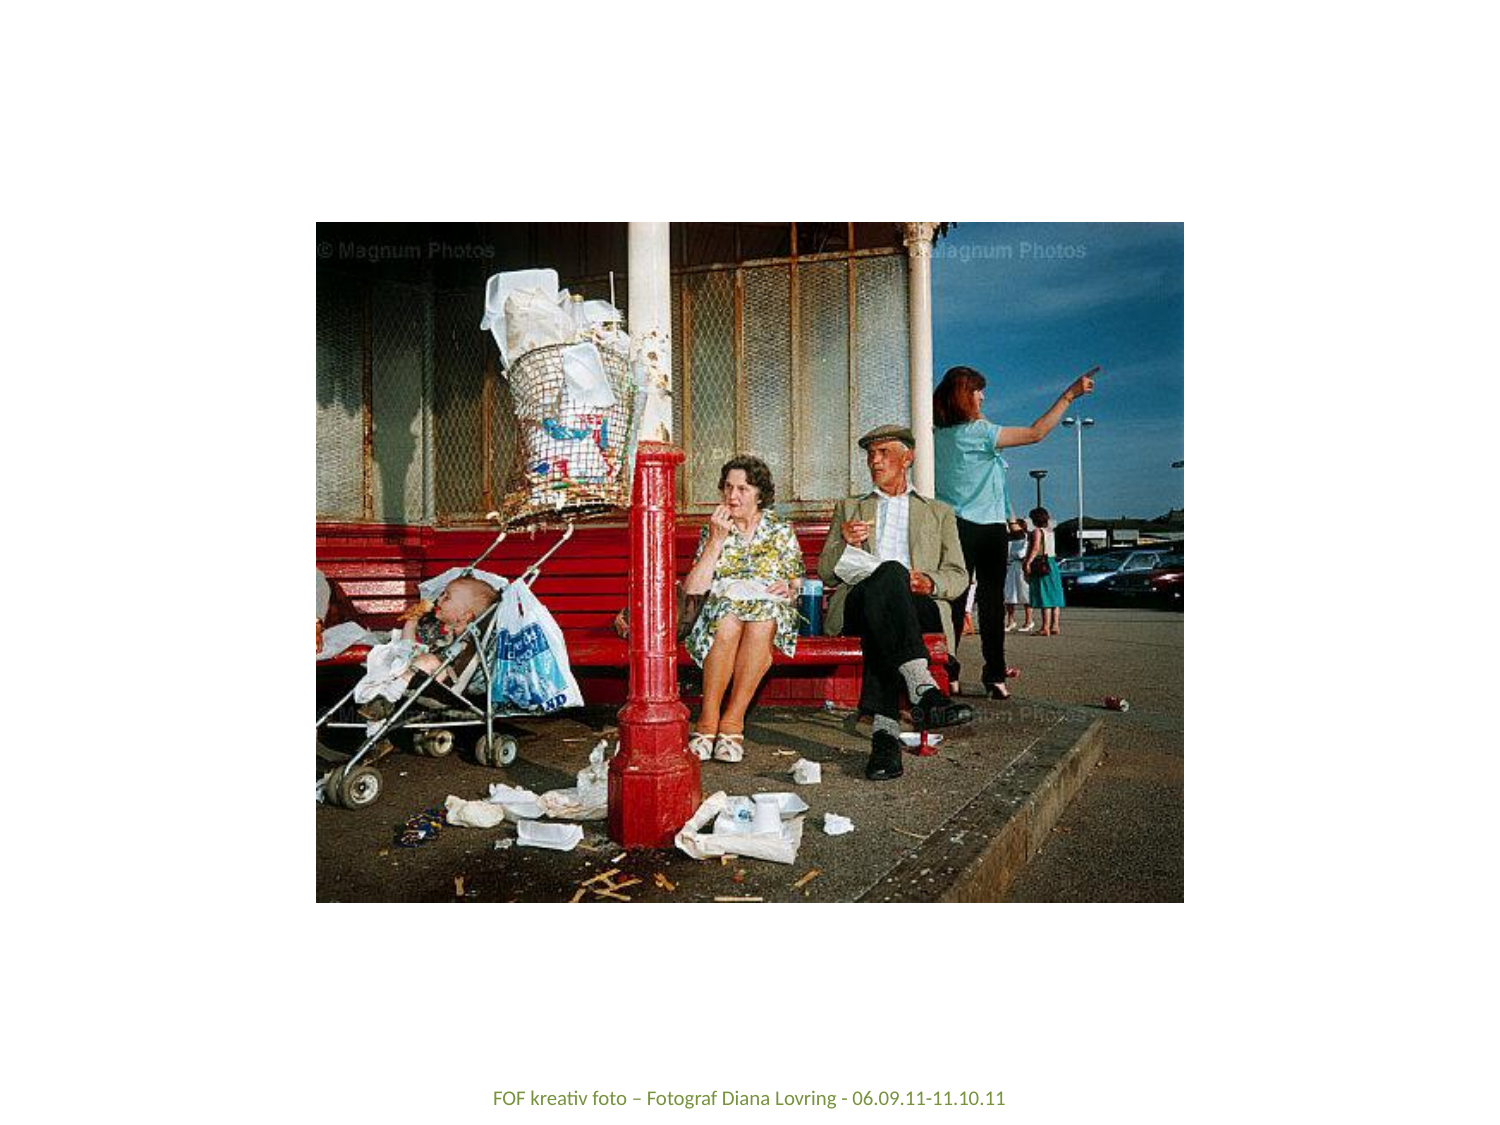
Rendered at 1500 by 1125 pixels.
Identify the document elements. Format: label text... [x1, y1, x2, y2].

picture [316, 222, 1184, 903]
text_box FOF kreativ foto – Fotograf Diana Lovring - 06.09.11-11.10.11 [112, 1077, 1388, 1125]
